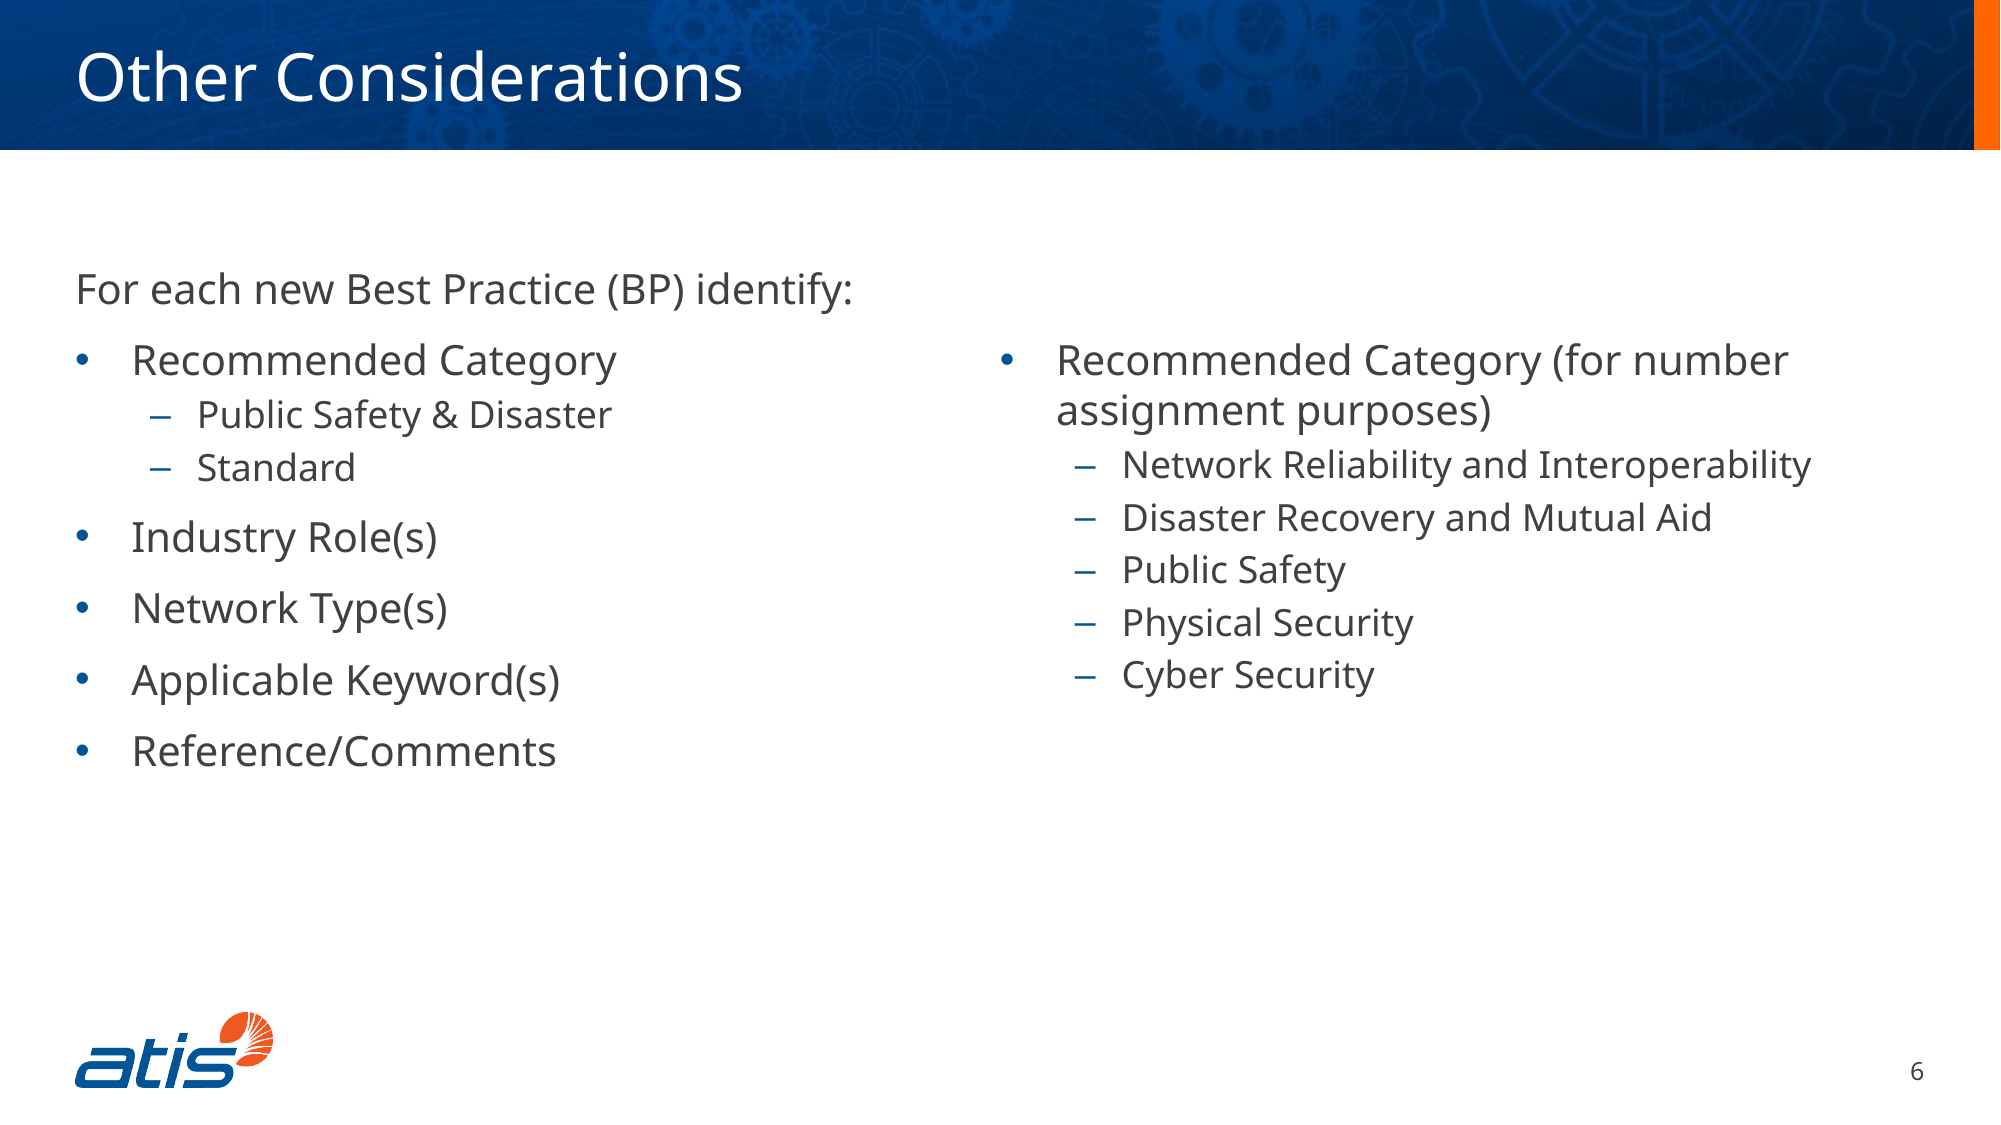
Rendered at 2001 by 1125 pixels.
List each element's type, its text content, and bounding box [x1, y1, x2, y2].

picture [75, 1012, 273, 1088]
picture [0, 0, 1974, 150]
list For each new Best Practice (BP) identify: Recommended Category Public Safety & Disaster Standard Industry Role(s) Network Type(s) Applicable Keyword(s) Reference/Comments Recommended Category (for number assignment purposes) Network Reliability and Interoperability Disaster Recovery and Mutual Aid Public Safety Physical Security Cyber Security [75, 262, 1925, 912]
list Other Considerations [75, 34, 1925, 116]
slide_number 6 [1800, 1057, 1925, 1088]
